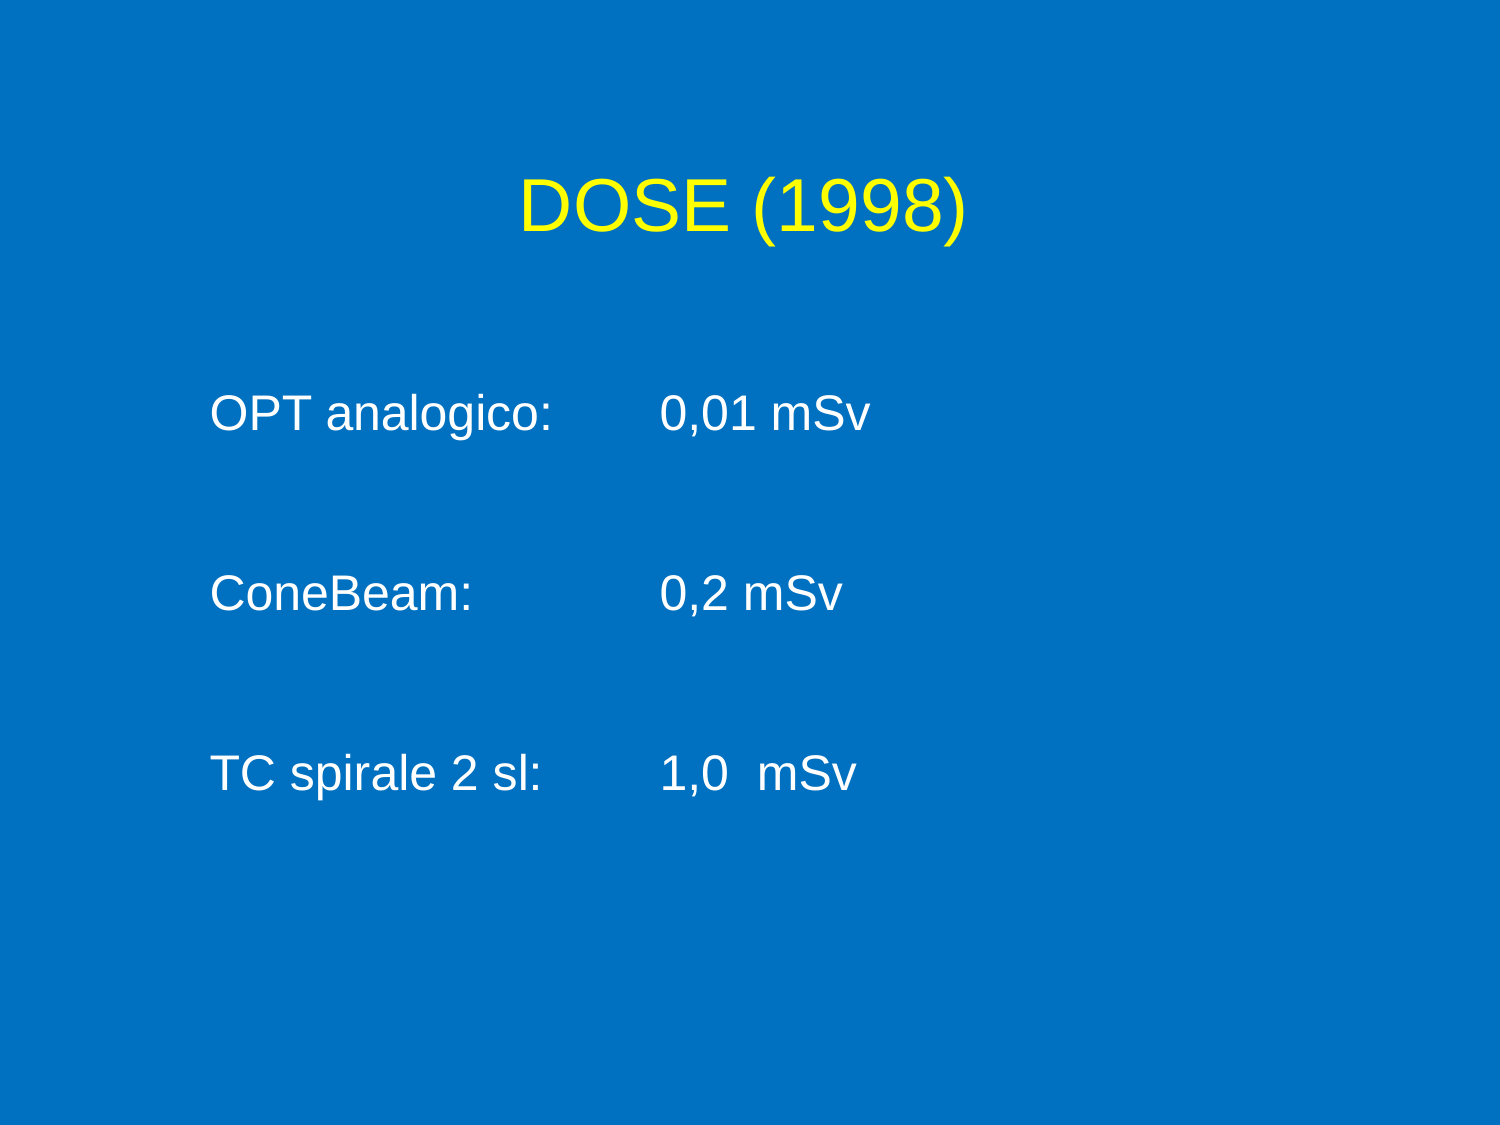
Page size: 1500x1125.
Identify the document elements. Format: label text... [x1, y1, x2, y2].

text_box OPT analogico: 0,01 mSv ConeBeam: 0,2 mSv TC spirale 2 sl: 1,0 mSv [194, 373, 1317, 869]
text_box DOSE (1998) [171, 148, 1317, 254]
